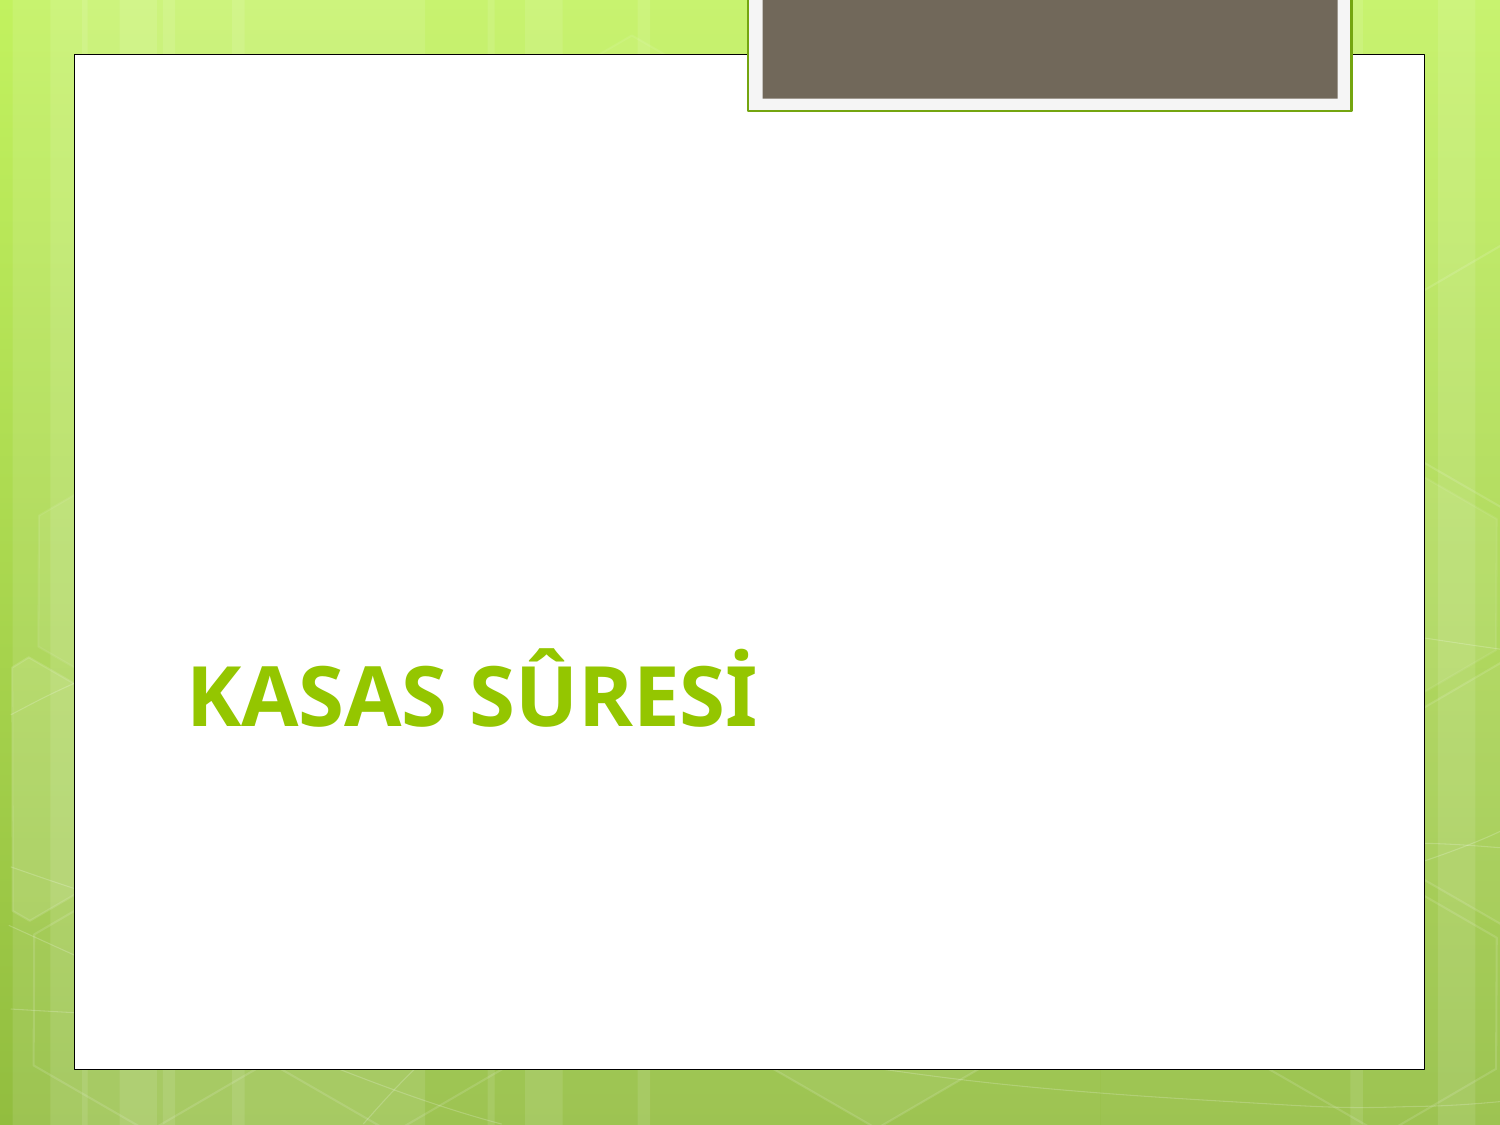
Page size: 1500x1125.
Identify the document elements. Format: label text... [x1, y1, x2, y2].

title KASAS SÛRESİ [171, 527, 1260, 751]
